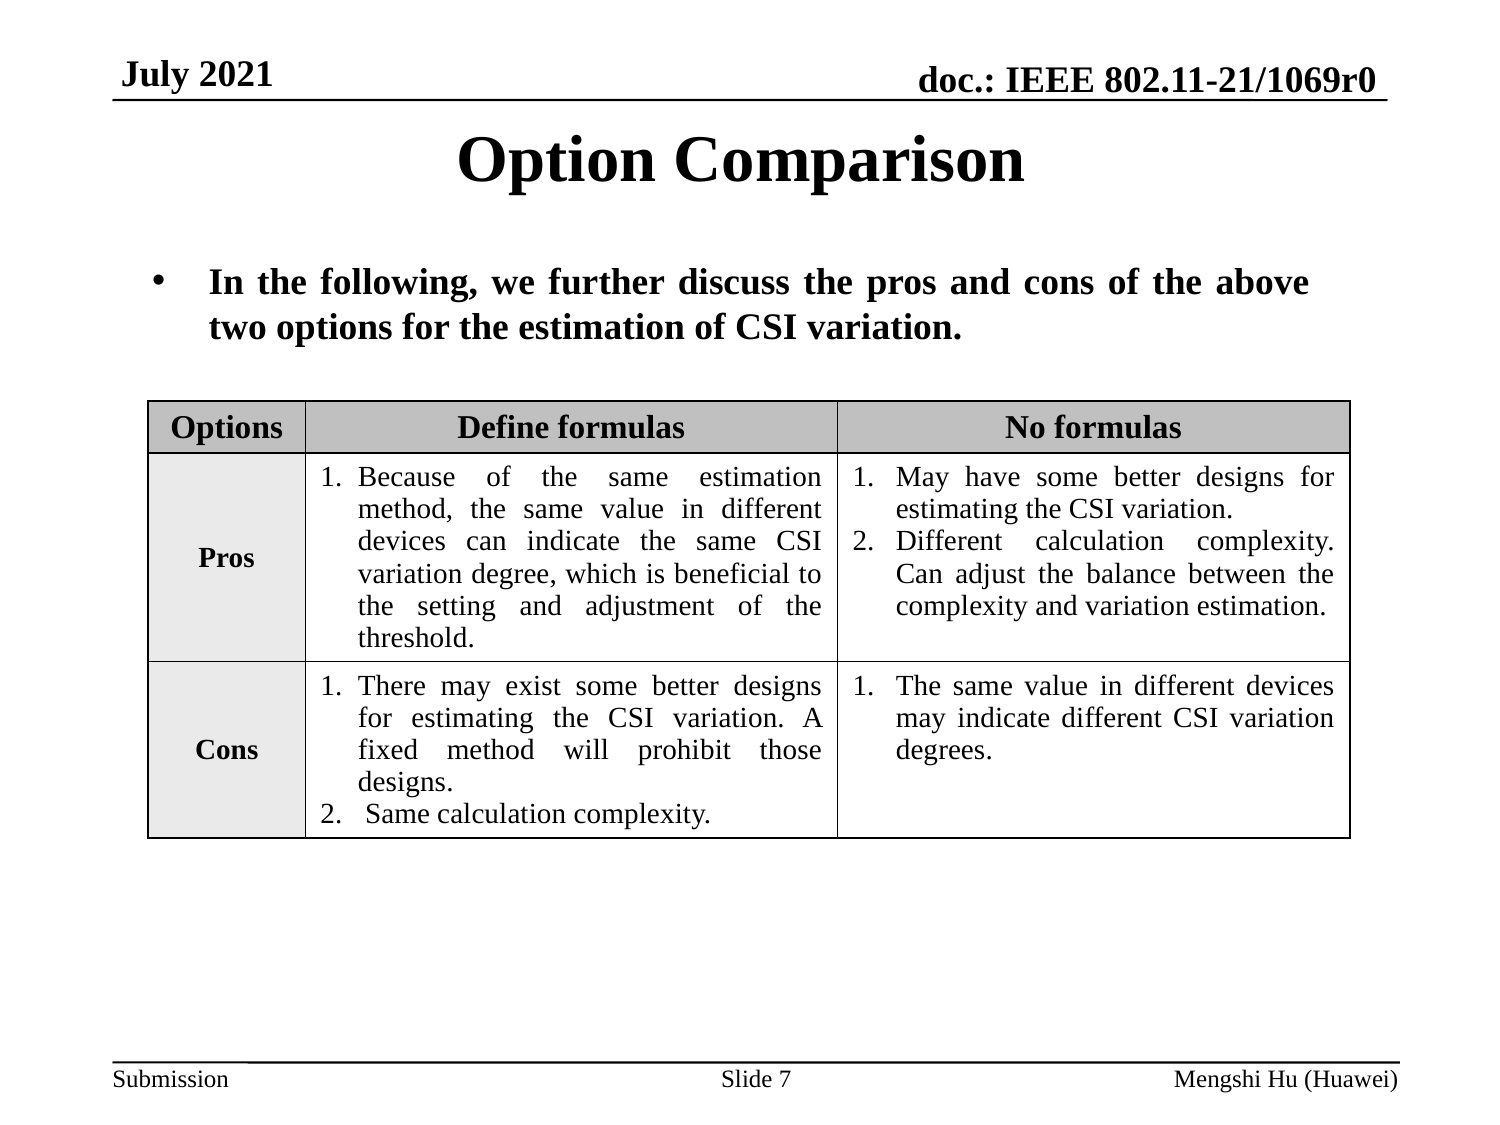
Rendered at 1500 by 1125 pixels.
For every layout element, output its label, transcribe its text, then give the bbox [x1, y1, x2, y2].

table_cell Cons [149, 662, 305, 837]
table_cell There may exist some better designs for estimating the CSI variation. A fixed method will prohibit those designs. Same calculation complexity. [306, 662, 837, 837]
table_header Define formulas [306, 402, 837, 452]
table_header Options [149, 402, 305, 452]
table_cell Pros [149, 454, 305, 661]
title Option Comparison [104, 105, 1380, 206]
table_cell The same value in different devices may indicate different CSI variation degrees. [838, 662, 1349, 837]
table_cell May have some better designs for estimating the CSI variation. Different calculation complexity. Can adjust the balance between the complexity and variation estimation. [838, 454, 1349, 661]
table_cell Because of the same estimation method, the same value in different devices can indicate the same CSI variation degree, which is beneficial to the setting and adjustment of the threshold. [306, 454, 837, 661]
text_box In the following, we further discuss the pros and cons of the above two options for the estimation of CSI variation. [137, 249, 1325, 355]
table_header No formulas [838, 402, 1349, 452]
slide_number Slide 7 [712, 1061, 800, 1093]
